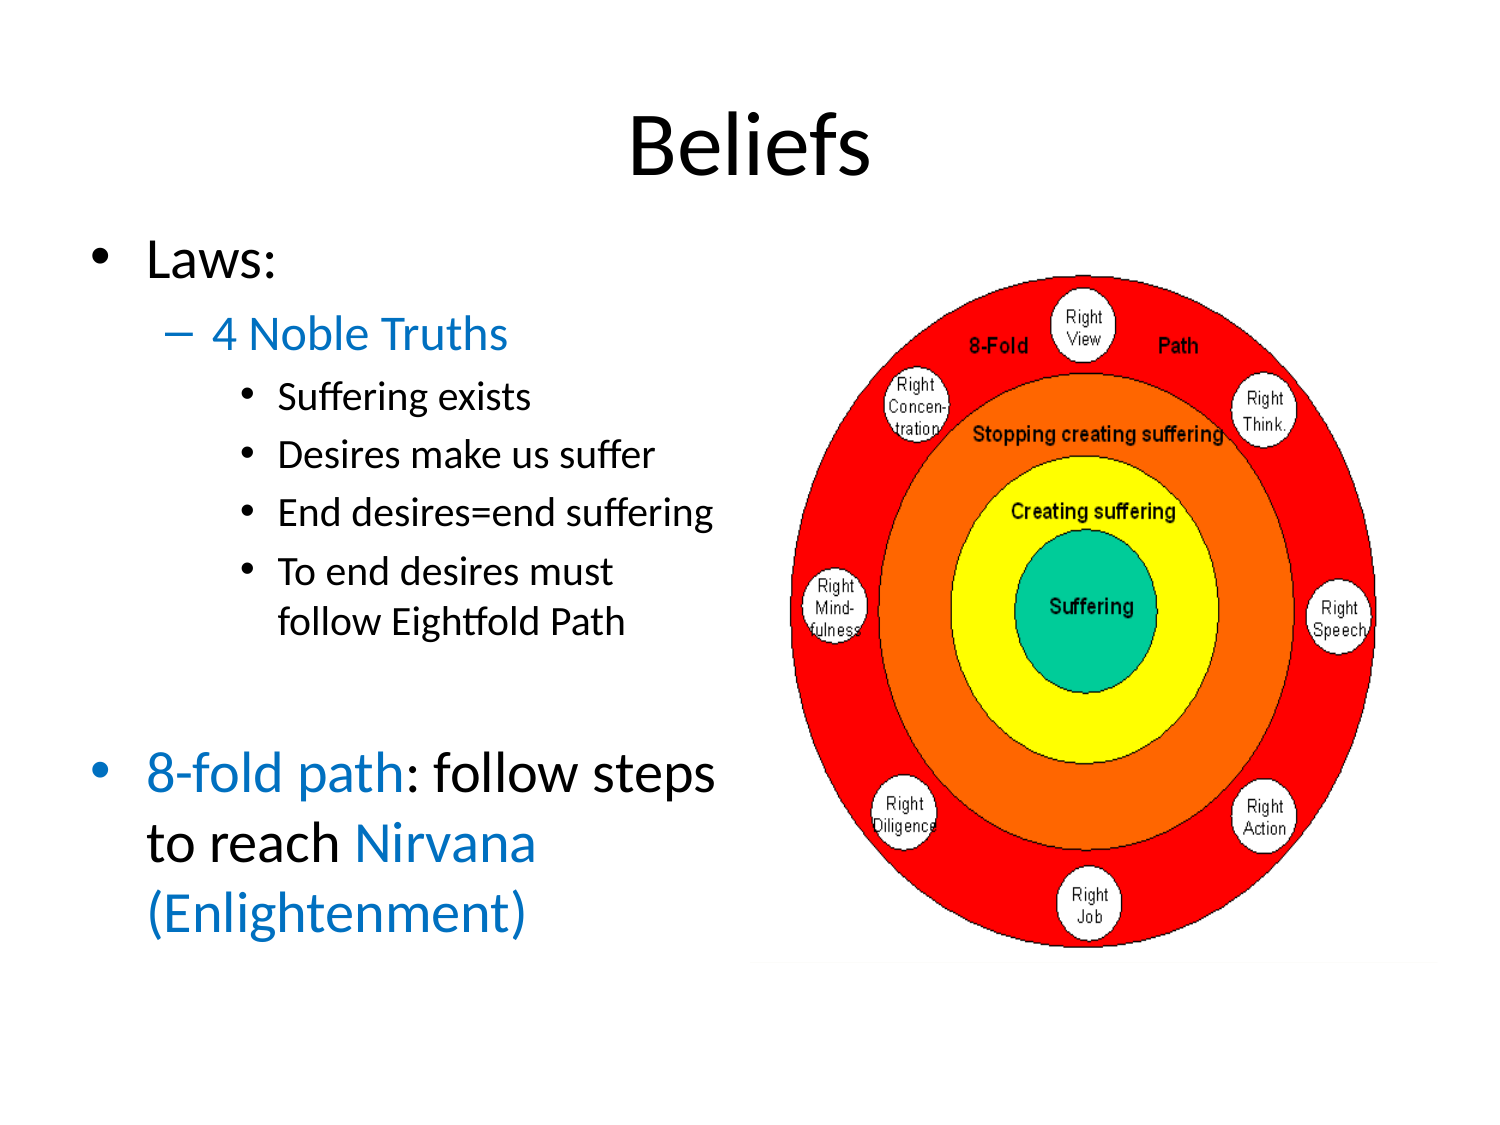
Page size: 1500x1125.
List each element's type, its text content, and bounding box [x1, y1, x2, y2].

picture [749, 249, 1438, 963]
title Beliefs [75, 45, 1425, 233]
list Laws: 4 Noble Truths Suffering exists Desires make us suffer End desires=end suffering To end desires must follow Eightfold Path 8-fold path: follow steps to reach Nirvana (Enlightenment) [75, 212, 738, 955]
